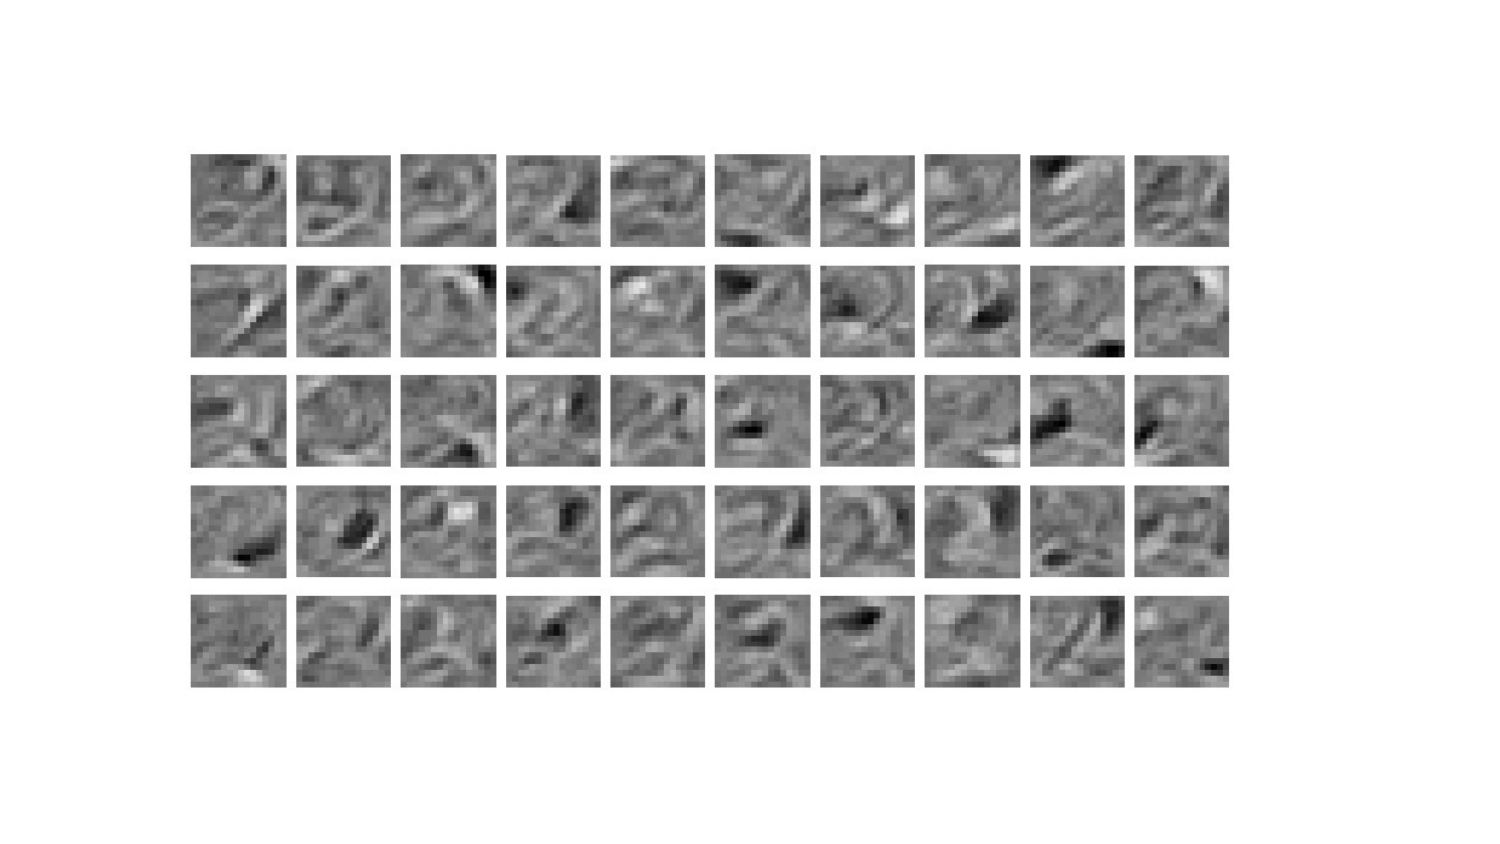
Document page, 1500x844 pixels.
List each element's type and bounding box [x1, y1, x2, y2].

picture [185, 146, 1234, 697]
